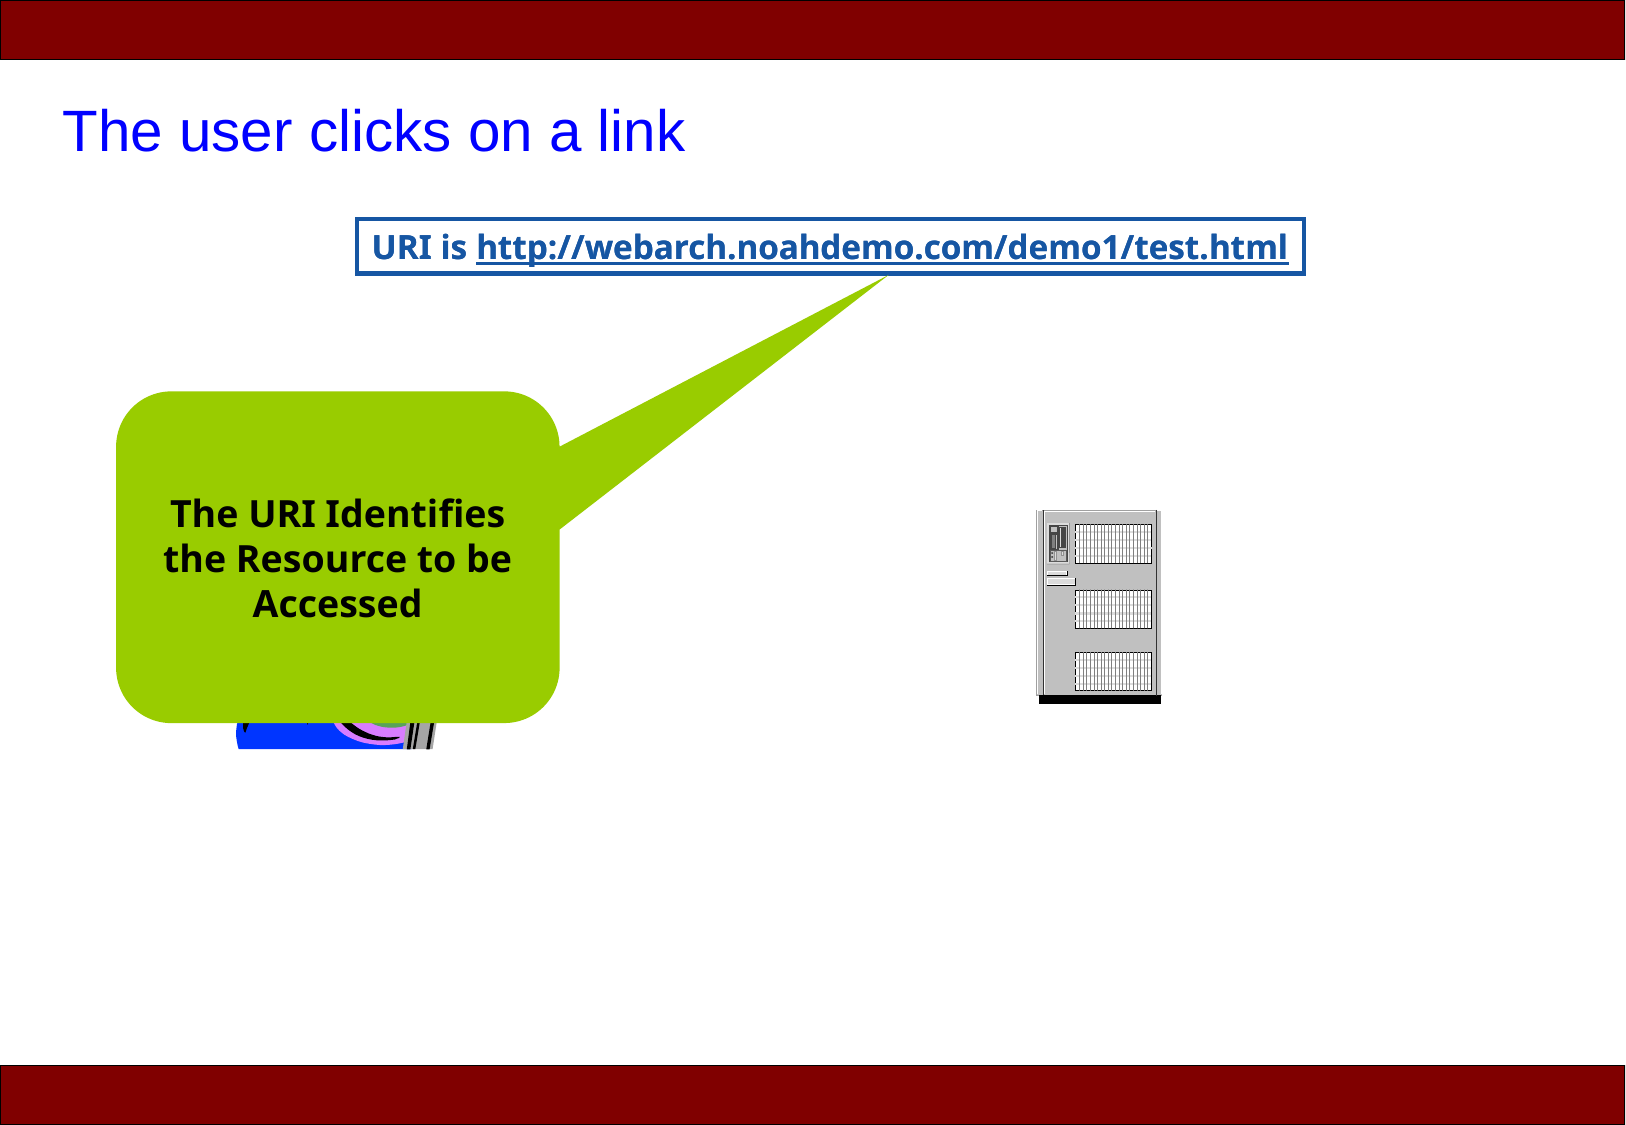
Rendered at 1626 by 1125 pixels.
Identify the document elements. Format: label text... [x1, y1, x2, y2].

text_box The URI Identifies the Resource to be Accessed [116, 274, 889, 724]
text_box URI is http://webarch.noahdemo.com/demo1/test.html [356, 218, 1305, 274]
picture [171, 451, 467, 753]
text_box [1035, 509, 1163, 704]
title The user clicks on a link [47, 89, 1513, 172]
